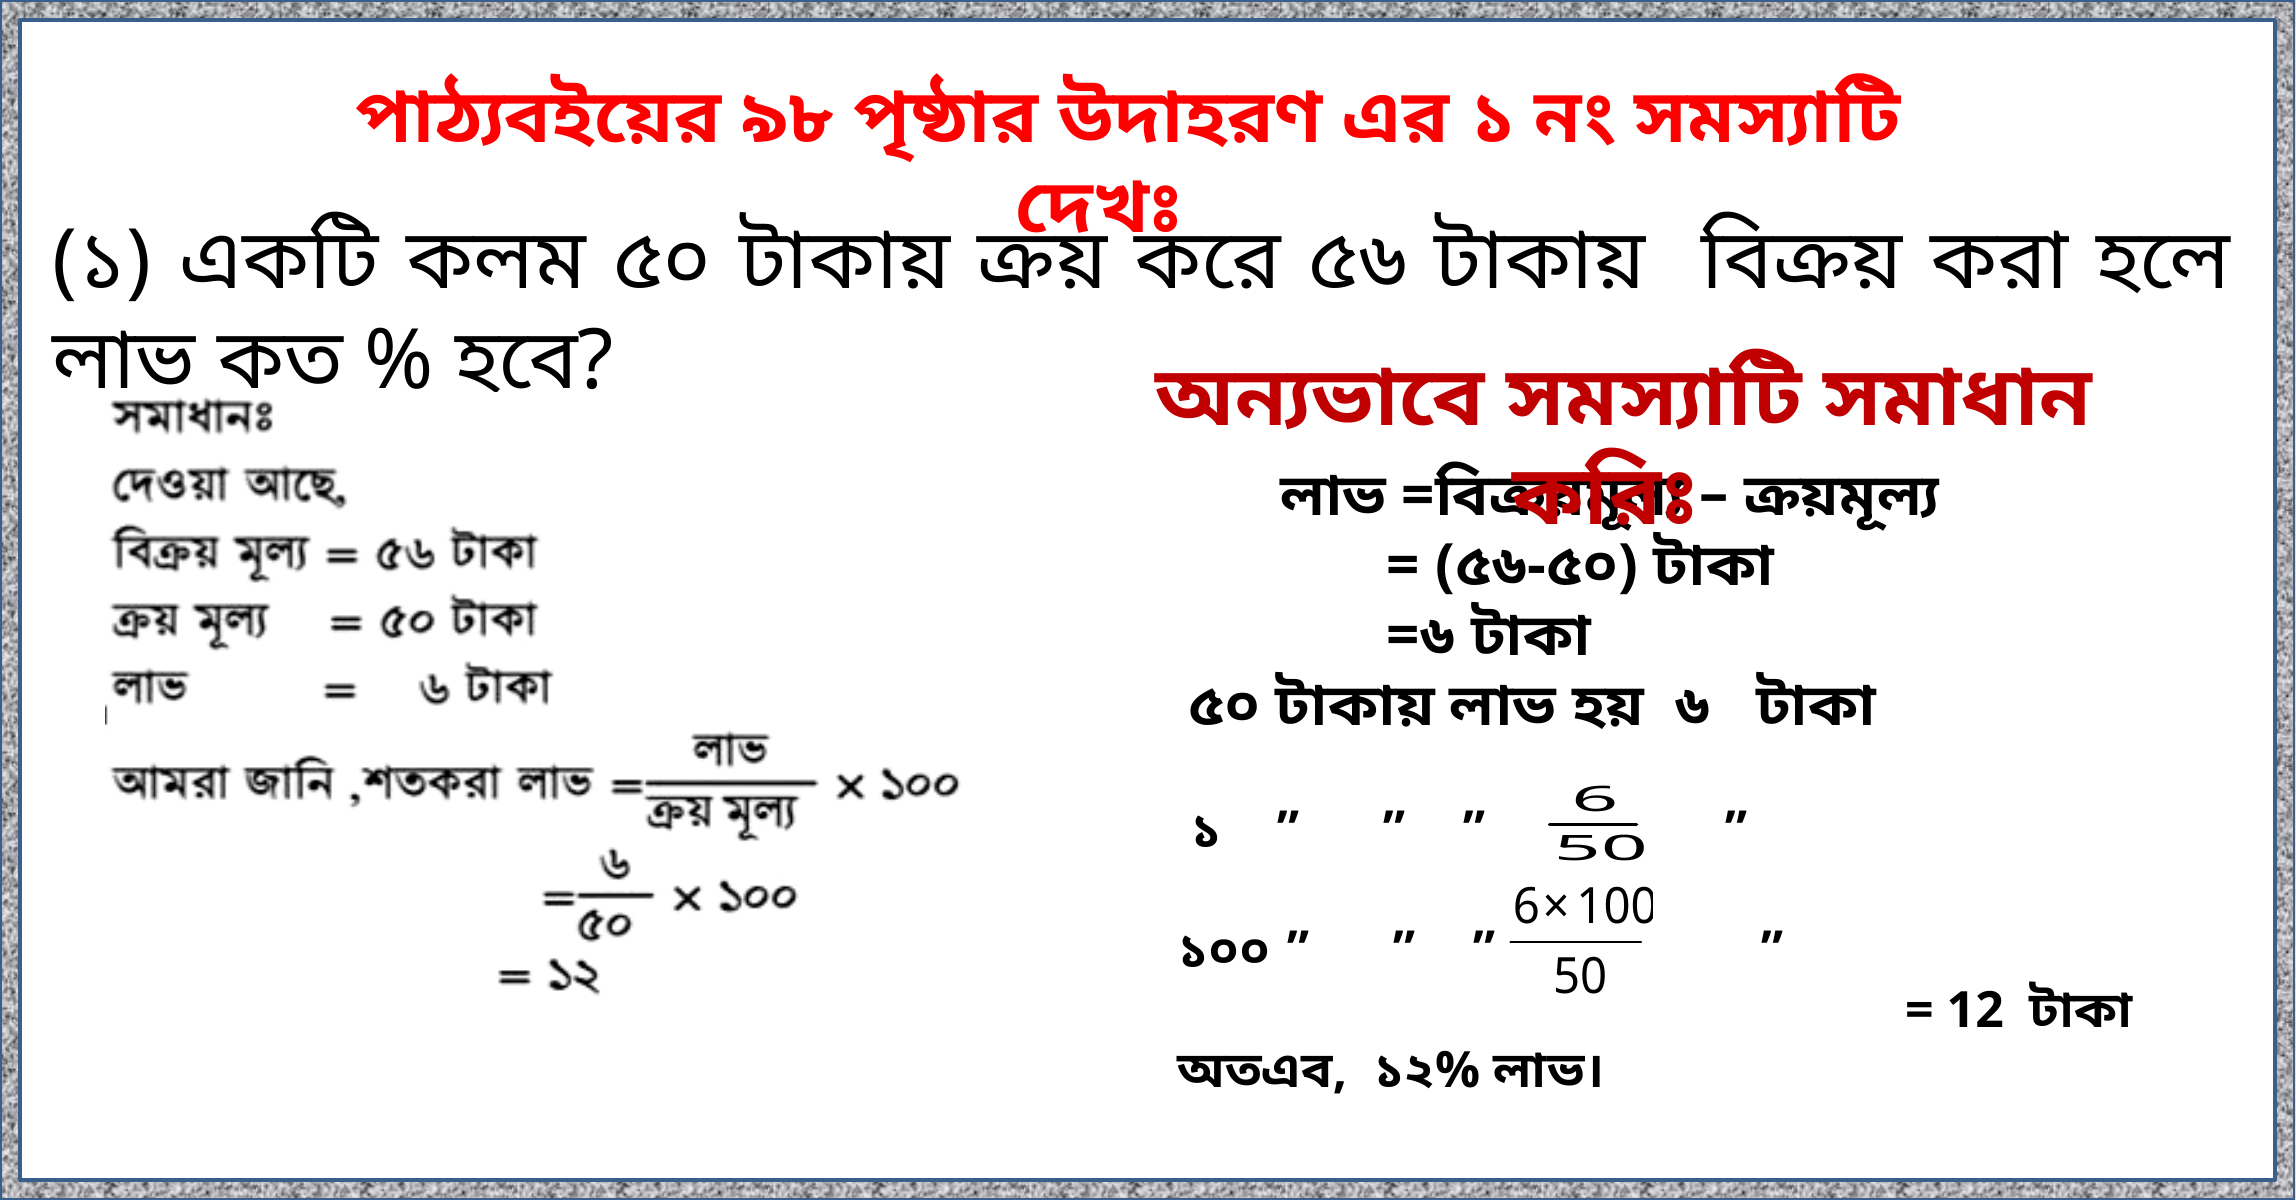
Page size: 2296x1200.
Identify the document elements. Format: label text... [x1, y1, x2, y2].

picture [104, 392, 992, 1027]
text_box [1535, 780, 1653, 869]
text_box লাভ =বিক্রয়মূল্য – ক্রয়মূল্য = (৫৬-৫০) টাকা =৬ টাকা ৫০ টাকায় লাভ হয় ৬ টাকা ১ ” ” ” ” ১০০ ” ” ” ” = 12 টাকা অতএব, ১২% লাভ। [1097, 450, 2210, 1155]
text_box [1502, 878, 1653, 1005]
text_box (১) একটি কলম ৫০ টাকায় ক্রয় করে ৫৬ টাকায় বিক্রয় করা হলে লাভ কত % হবে? [35, 196, 2247, 414]
text_box অন্যভাবে সমস্যাটি সমাধান করিঃ [1114, 334, 2133, 549]
text_box পাঠ্যবইয়ের ৯৮ পৃষ্ঠার উদাহরণ এর ১ নং সমস্যাটি দেখঃ [311, 60, 1945, 255]
text_box [0, 0, 2295, 1200]
